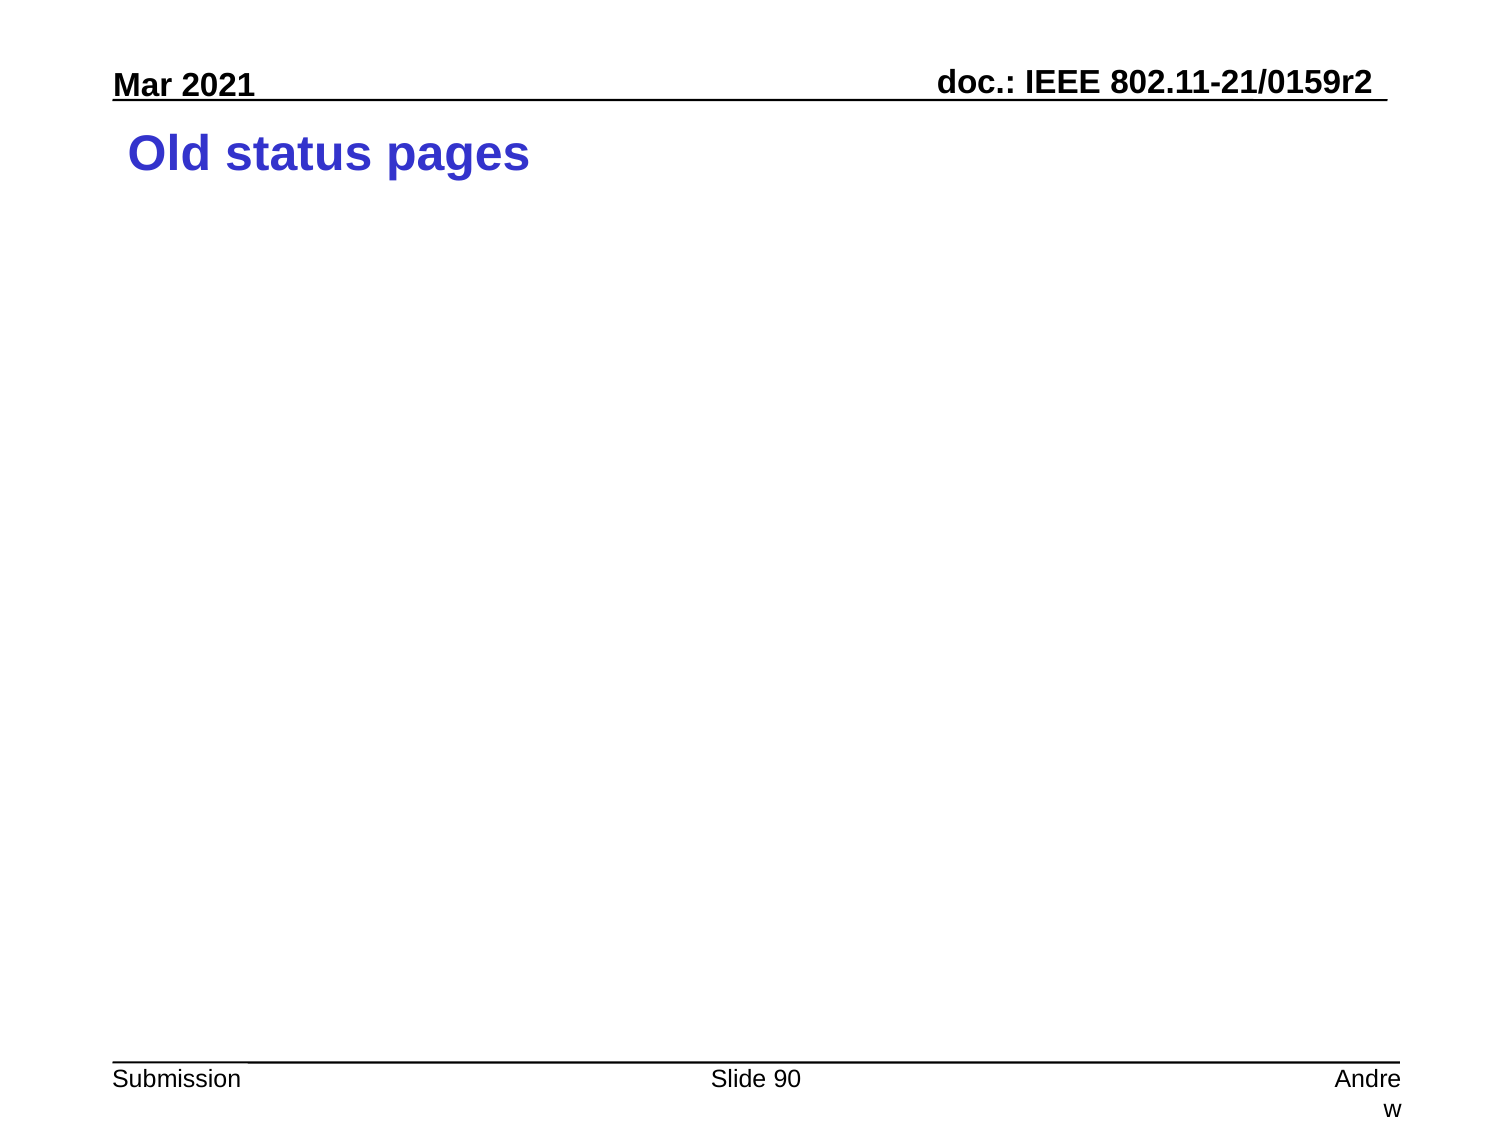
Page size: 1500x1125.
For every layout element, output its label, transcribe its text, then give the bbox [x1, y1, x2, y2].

title Old status pages [112, 112, 1388, 288]
footer Andrew Myles, Cisco [1320, 1061, 1402, 1093]
slide_number Slide 90 [709, 1061, 803, 1093]
